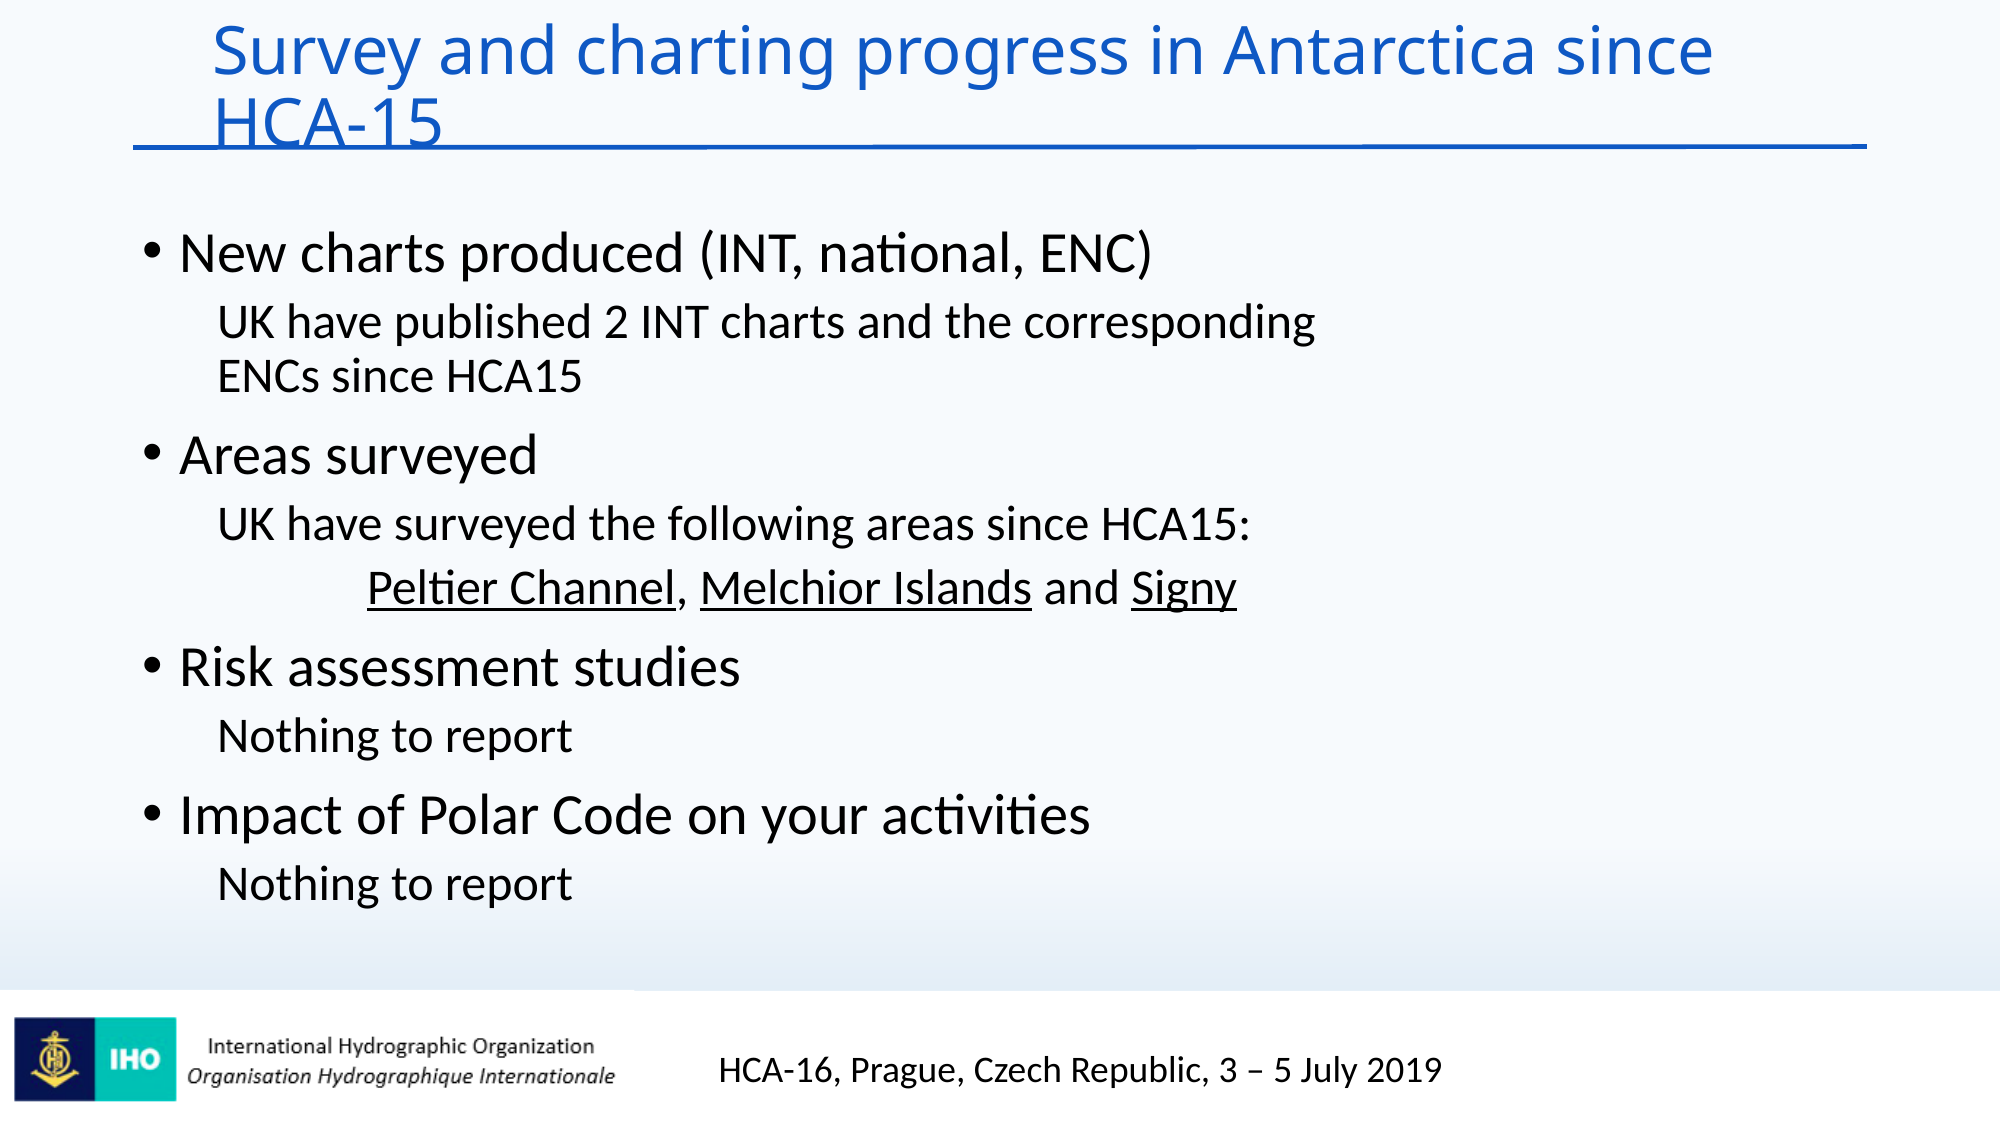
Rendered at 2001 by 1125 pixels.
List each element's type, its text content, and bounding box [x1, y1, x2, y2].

text_box [0, 989, 635, 995]
title Survey and charting progress in Antarctica since HCA-15 [197, 39, 1803, 139]
footer HCA-16, Prague, Czech Republic, 3 – 5 July 2019 [703, 1037, 1463, 1098]
text_box New charts produced (INT, national, ENC) UK have published 2 INT charts and the corresponding ENCs since HCA15 Areas surveyed UK have surveyed the following areas since HCA15: Peltier Channel, Melchior Islands and Signy Risk assessment studies Nothing to report Impact of Polar Code on your activities Nothing to report [127, 214, 1356, 958]
picture [0, 995, 635, 1125]
